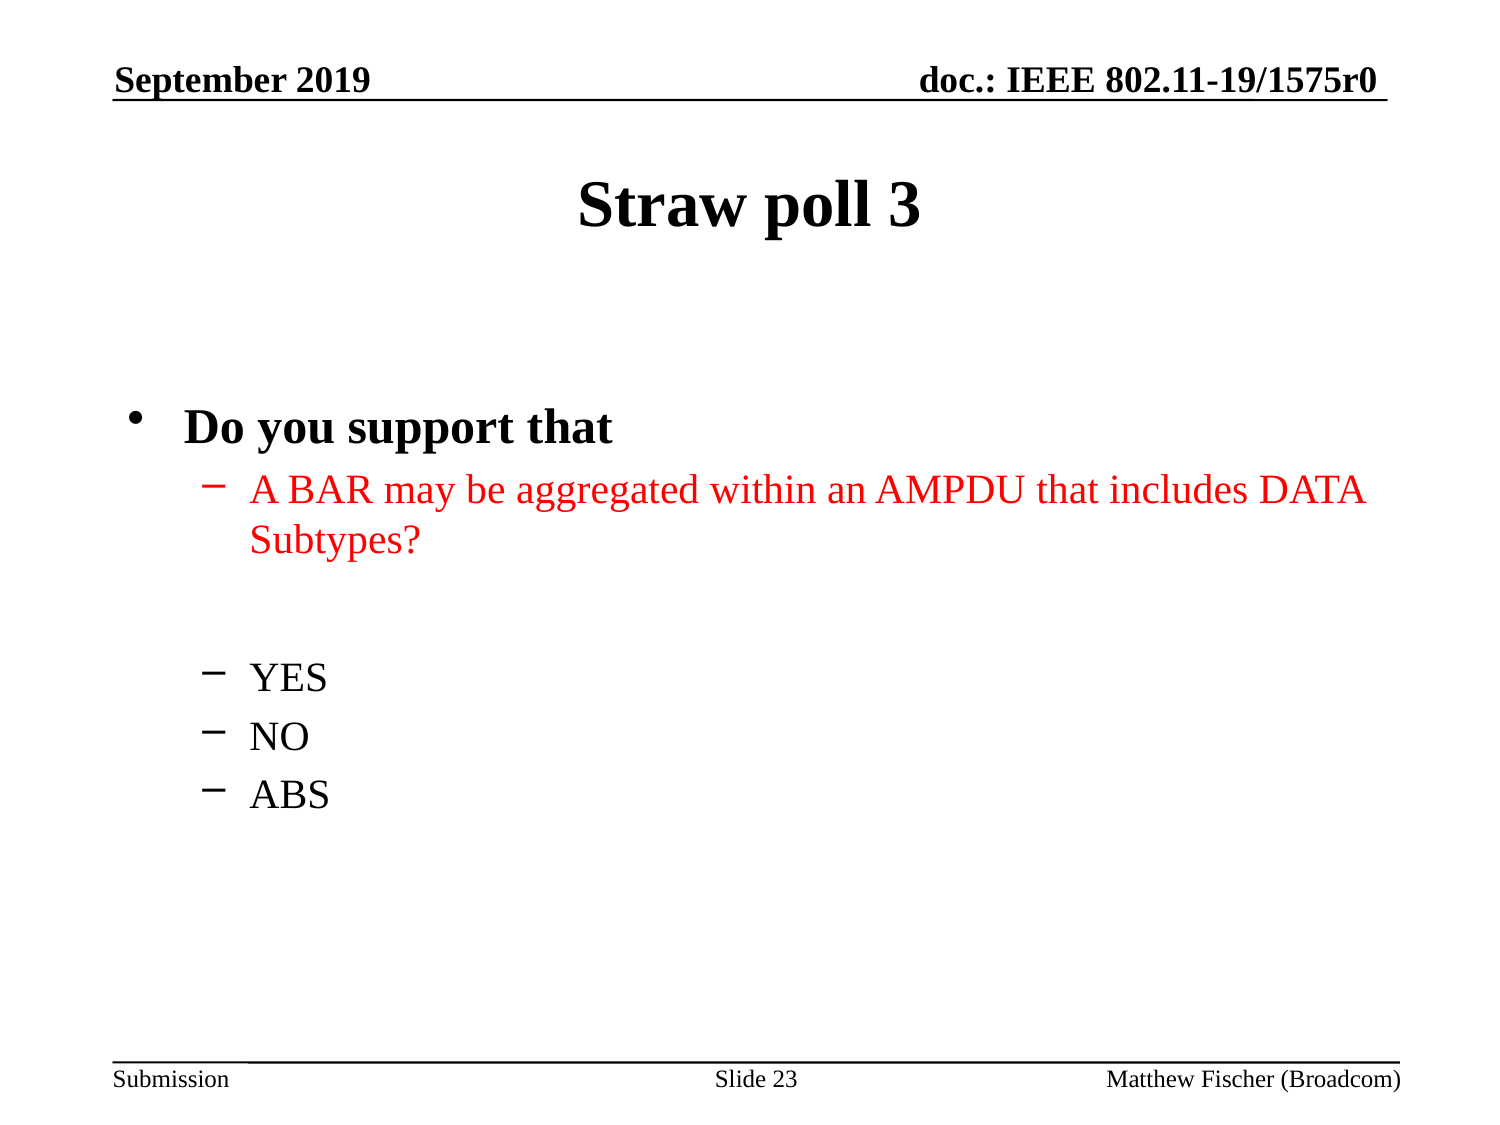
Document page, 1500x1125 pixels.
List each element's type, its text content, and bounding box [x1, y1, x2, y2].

title Straw poll 3 [112, 112, 1388, 288]
list Do you support that A BAR may be aggregated within an AMPDU that includes DATA Subtypes? YES NO ABS [112, 326, 1388, 1002]
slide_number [114, 54, 374, 101]
slide_number Slide 23 [712, 1061, 800, 1093]
footer Matthew Fischer (Broadcom) [1102, 1061, 1402, 1093]
